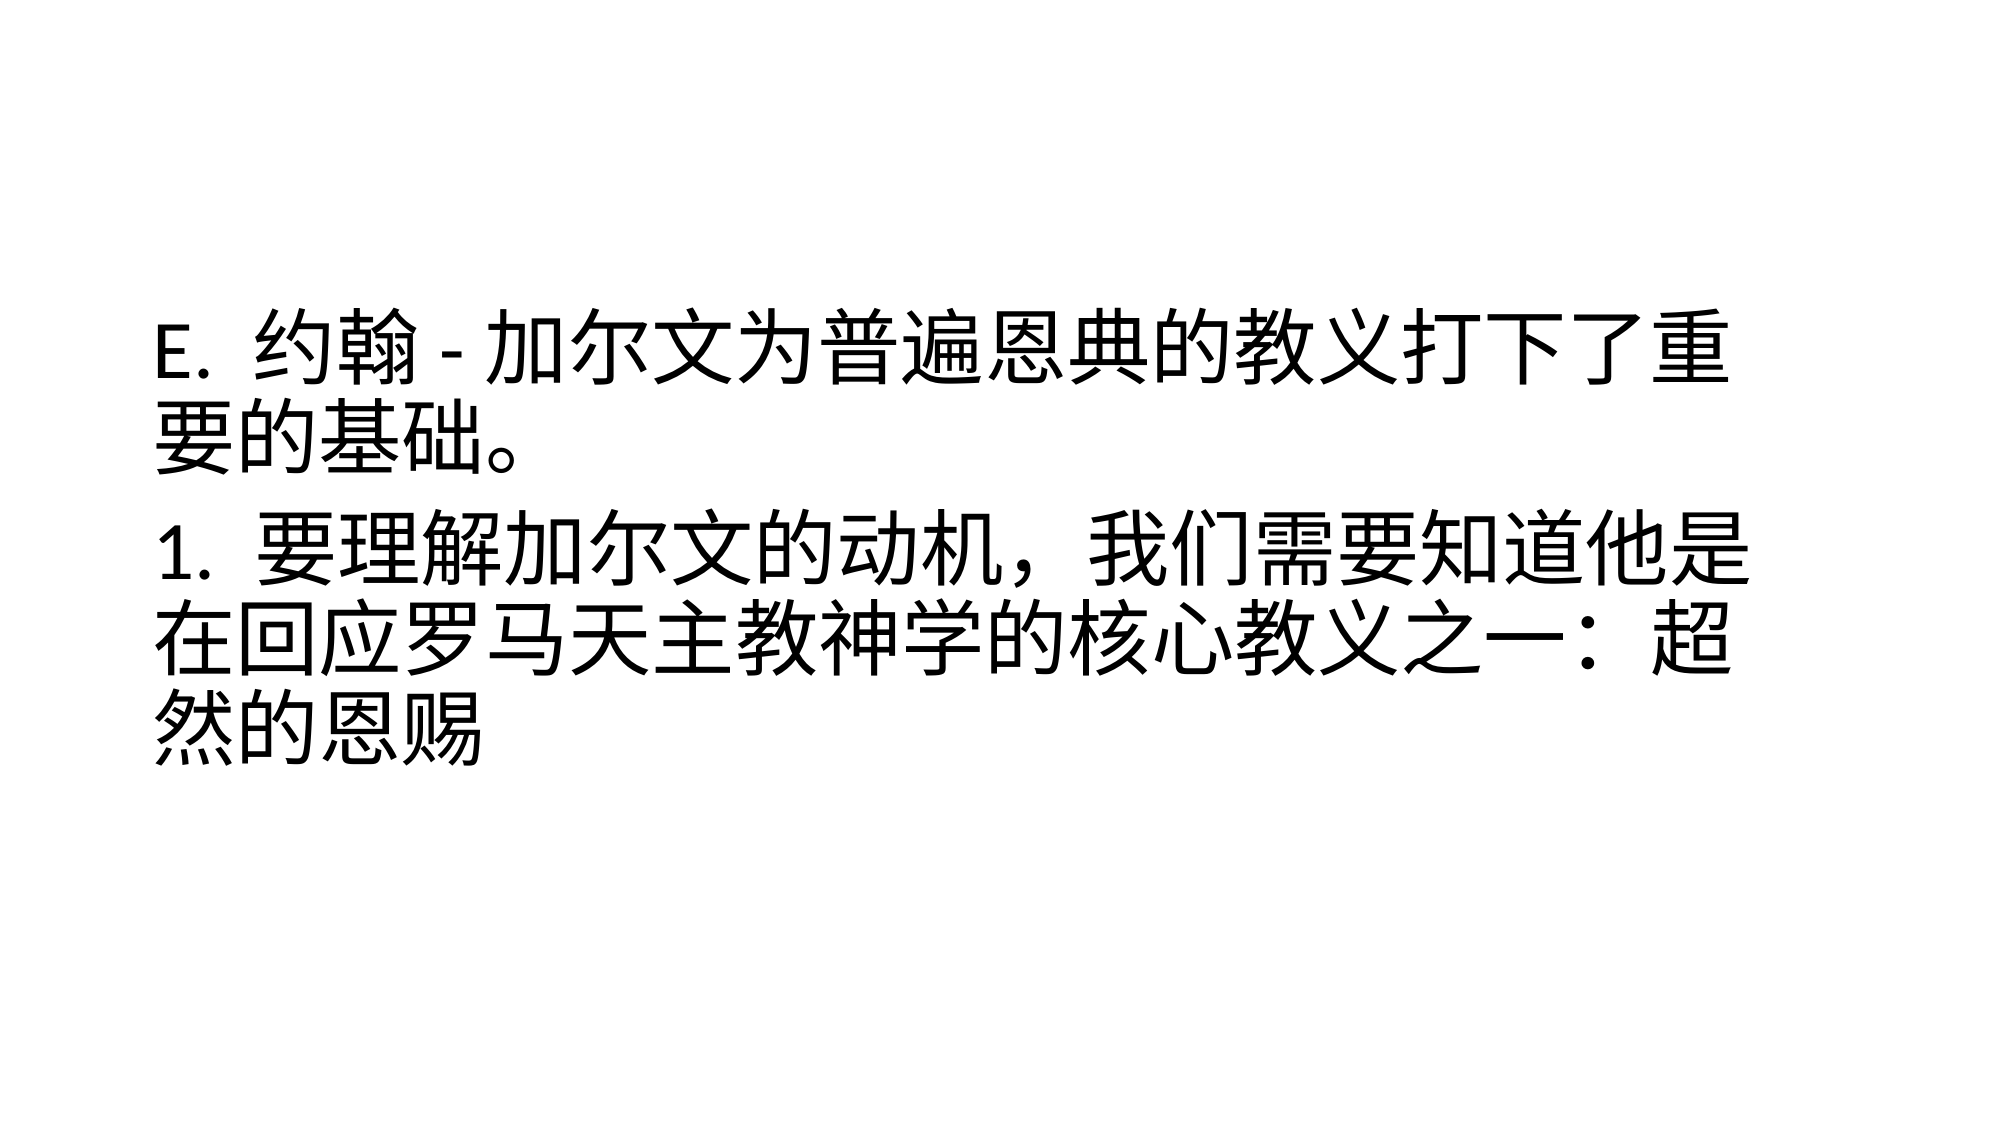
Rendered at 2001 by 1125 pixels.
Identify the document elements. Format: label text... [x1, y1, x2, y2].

list E. 约翰-加尔文为普遍恩典的教义打下了重要的基础。 1. 要理解加尔文的动机，我们需要知道他是在回应罗马天主教神学的核心教义之一：超然的恩赐 [137, 299, 1813, 1014]
